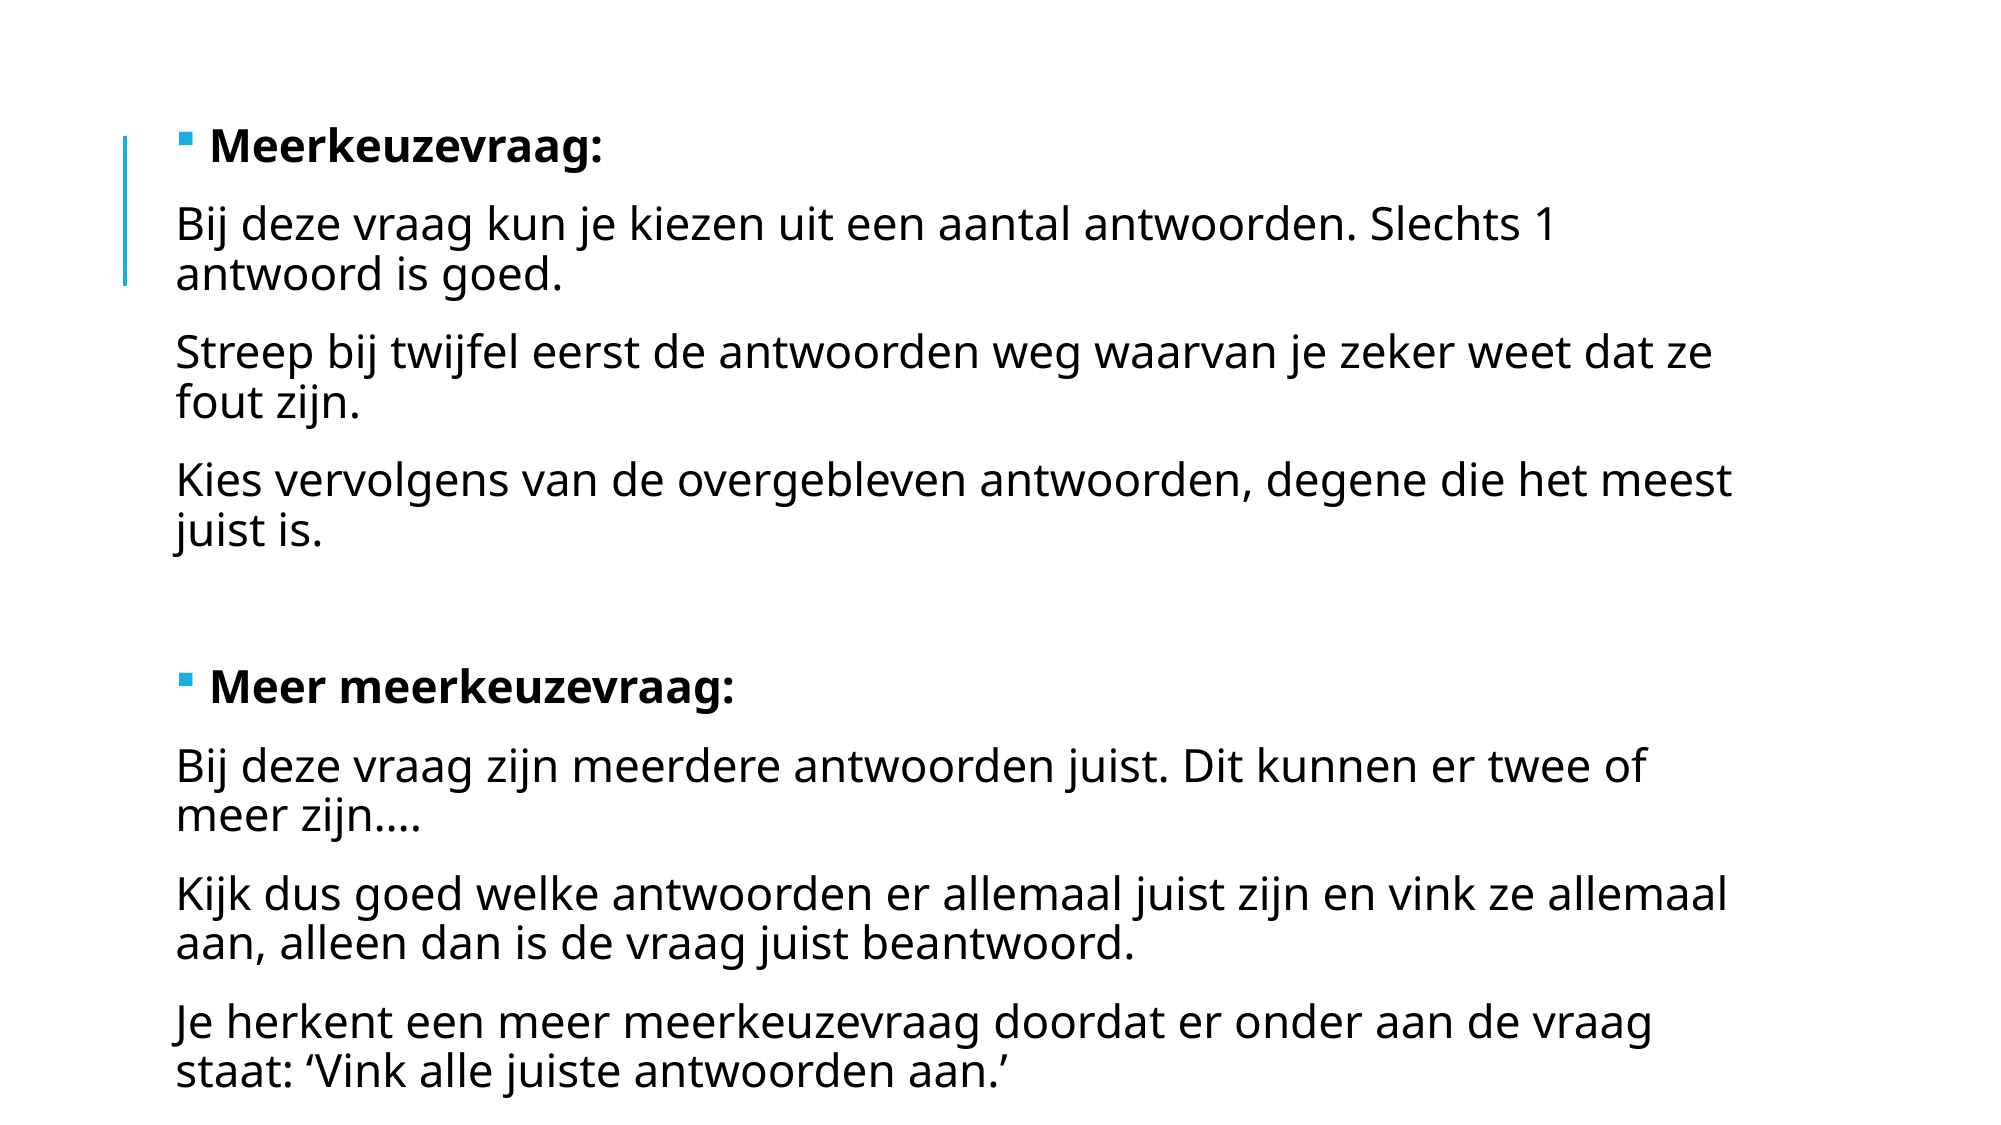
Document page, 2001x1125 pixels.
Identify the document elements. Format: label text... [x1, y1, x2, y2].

list Meerkeuzevraag: Bij deze vraag kun je kiezen uit een aantal antwoorden. Slechts 1 antwoord is goed. Streep bij twijfel eerst de antwoorden weg waarvan je zeker weet dat ze fout zijn. Kies vervolgens van de overgebleven antwoorden, degene die het meest juist is. Meer meerkeuzevraag: Bij deze vraag zijn meerdere antwoorden juist. Dit kunnen er twee of meer zijn…. Kijk dus goed welke antwoorden er allemaal juist zijn en vink ze allemaal aan, alleen dan is de vraag juist beantwoord. Je herkent een meer meerkeuzevraag doordat er onder aan de vraag staat: ‘Vink alle juiste antwoorden aan.’ [168, 115, 1763, 1035]
